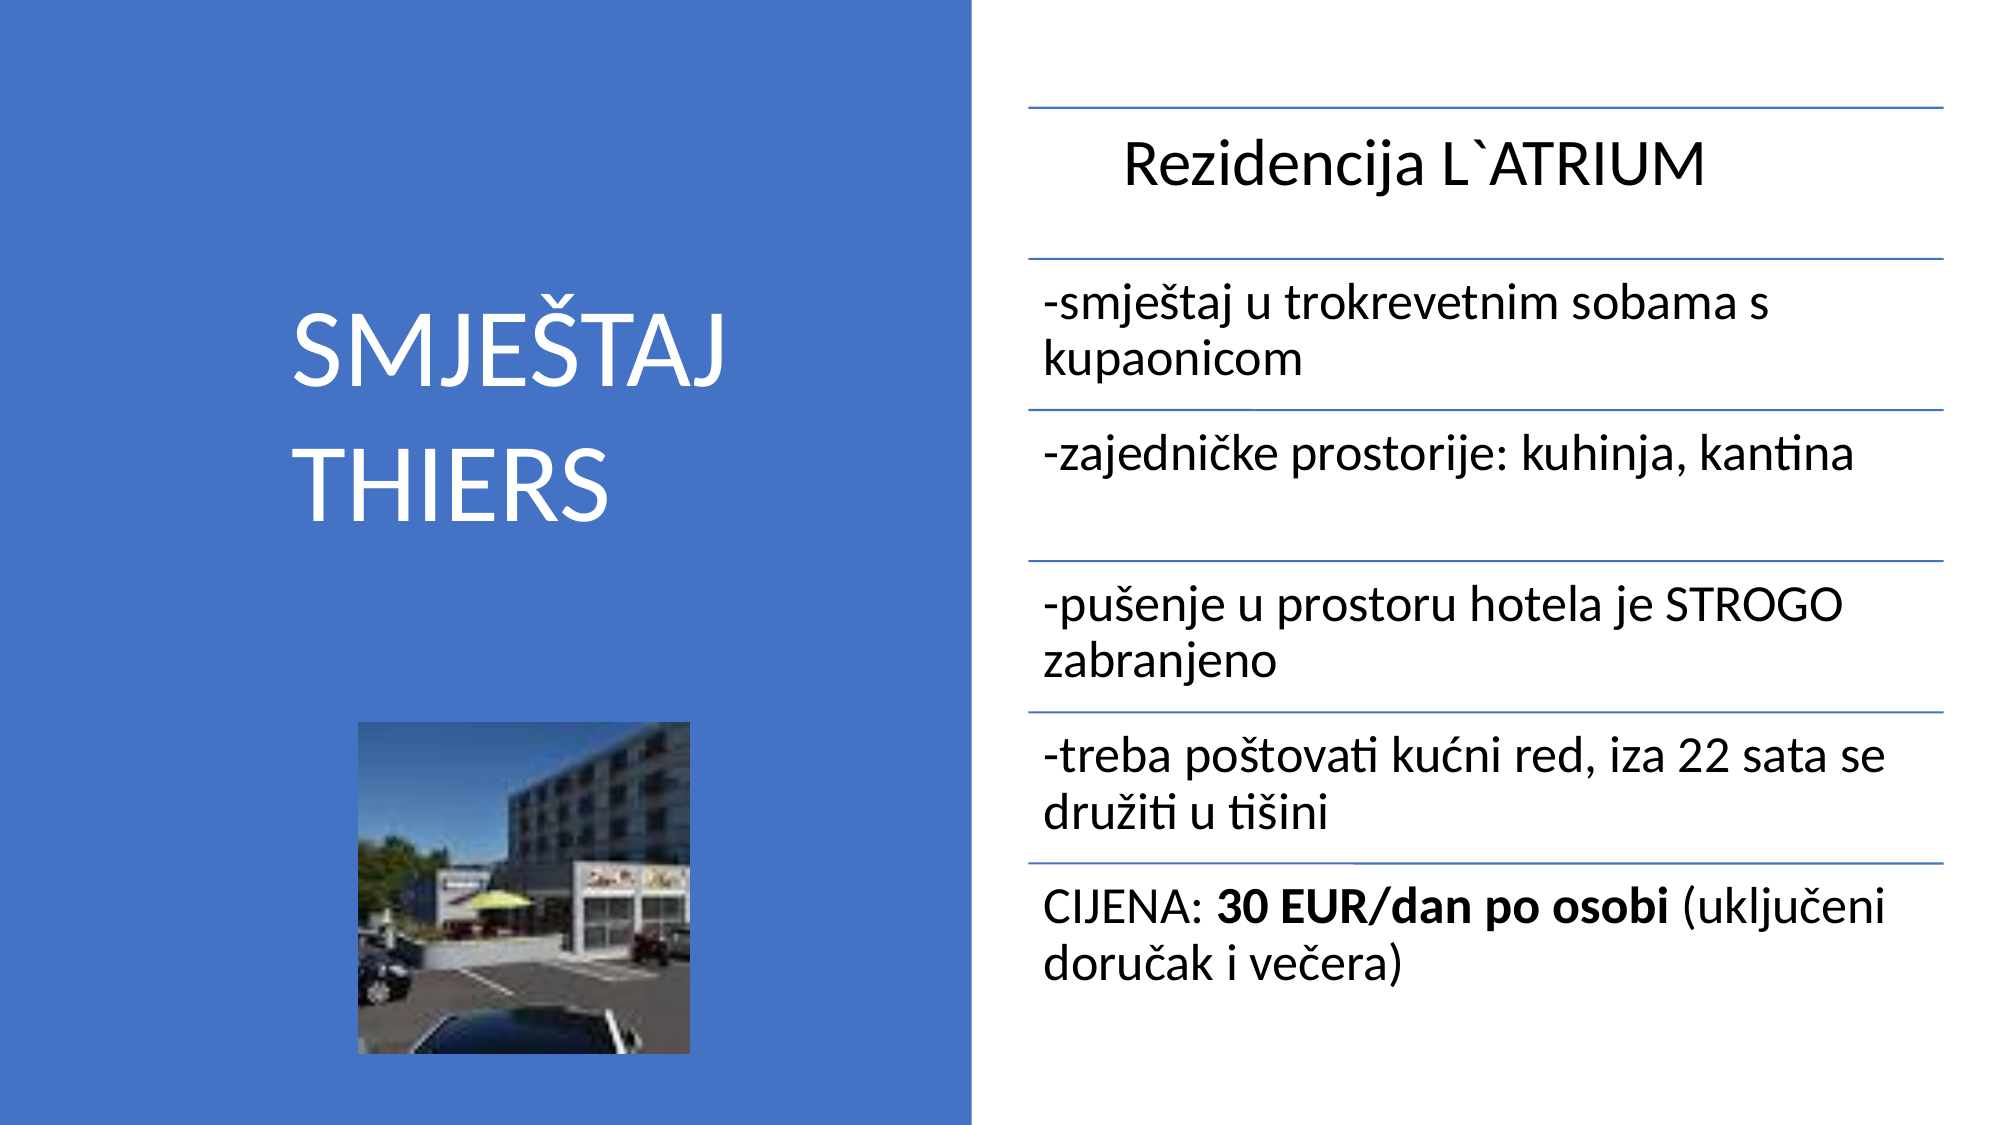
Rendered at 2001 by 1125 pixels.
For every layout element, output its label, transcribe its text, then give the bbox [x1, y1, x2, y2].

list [1028, 107, 1944, 1016]
text_box SMJEŠTAJ THIERS [277, 266, 787, 551]
picture [358, 722, 690, 1054]
text_box [0, 0, 973, 1125]
